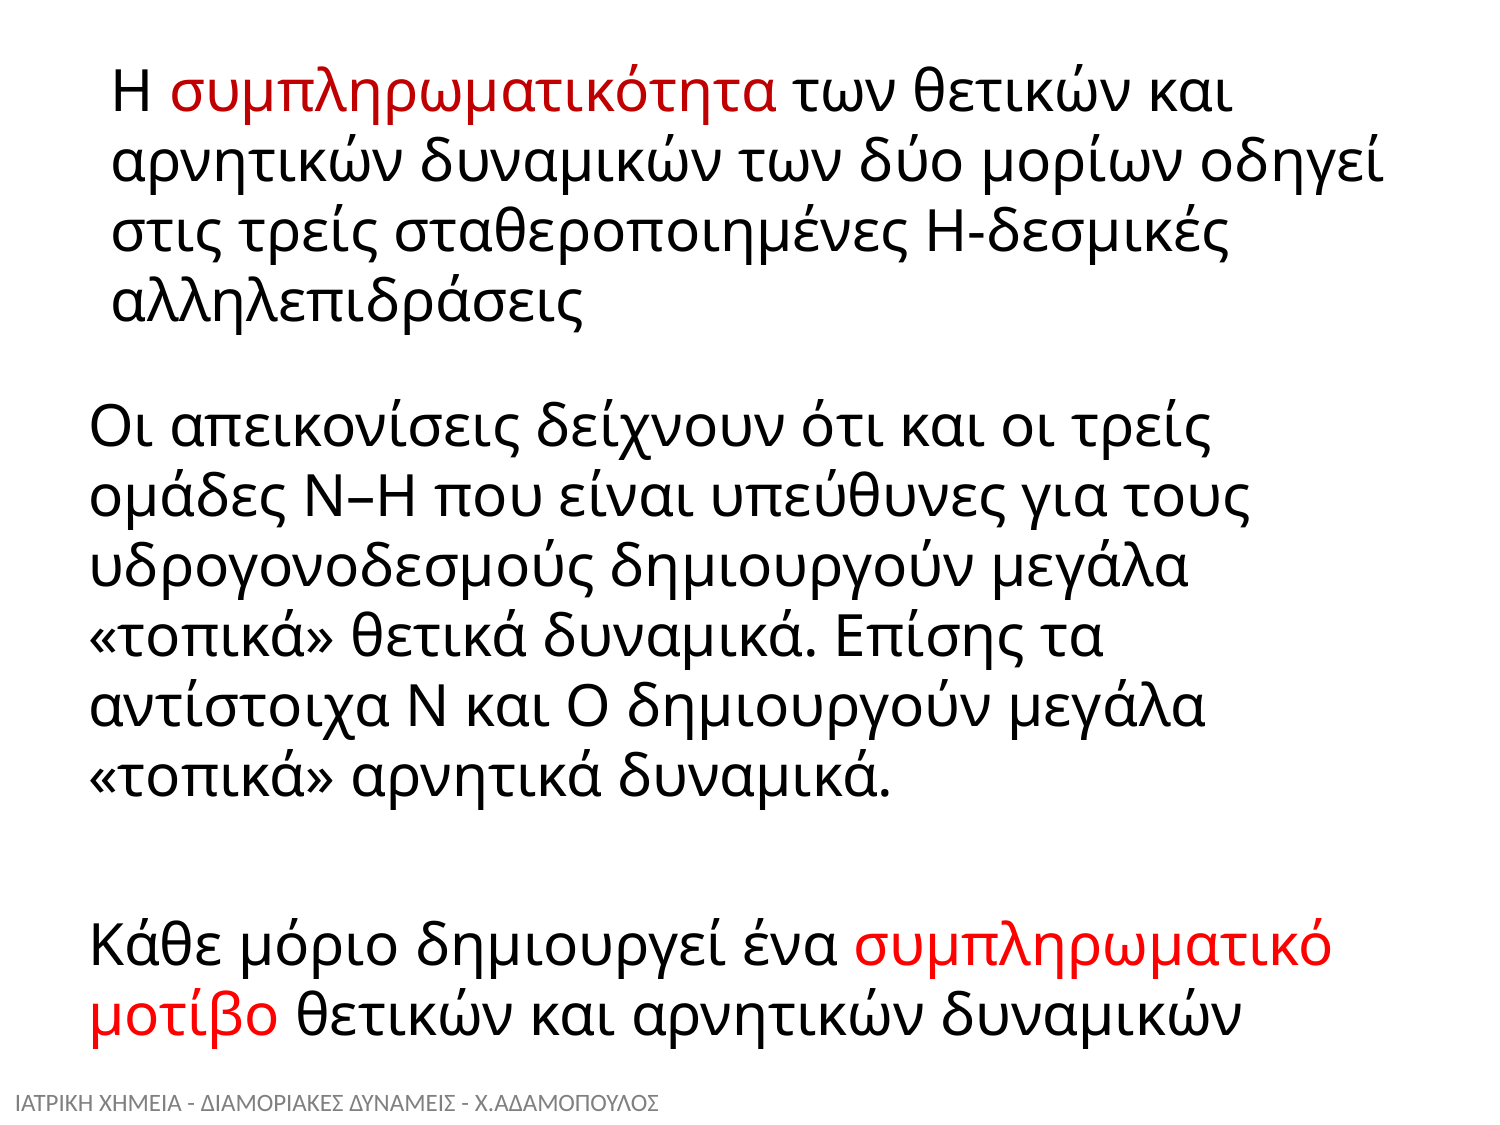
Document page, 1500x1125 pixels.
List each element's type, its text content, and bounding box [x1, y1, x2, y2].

text_box ΙΑΤΡΙΚΗ ΧΗΜΕΙΑ - ΔΙΑΜΟΡΙΑΚΕΣ ΔΥΝΑΜΕΙΣ - Χ.ΑΔΑΜΟΠΟΥΛΟΣ [0, 1079, 781, 1125]
text_box Οι απεικονίσεις δείχνουν ότι και οι τρείς ομάδες N–H που είναι υπεύθυνες για τους υδρογονοδεσμούς δημιουργούν μεγάλα «τοπικά» θετικά δυναμικά. Επίσης τα αντίστοιχα Ν και Ο δημιουργούν μεγάλα «τοπικά» αρνητικά δυναμικά. Κάθε μόριο δημιουργεί ένα συμπληρωματικό μοτίβο θετικών και αρνητικών δυναμικών [0, 296, 1373, 1010]
text_box Η συμπληρωματικότητα των θετικών και αρνητικών δυναμικών των δύο μορίων οδηγεί στις τρείς σταθεροποιημένες Η-δεσμικές αλληλεπιδράσεις [22, 45, 1478, 243]
